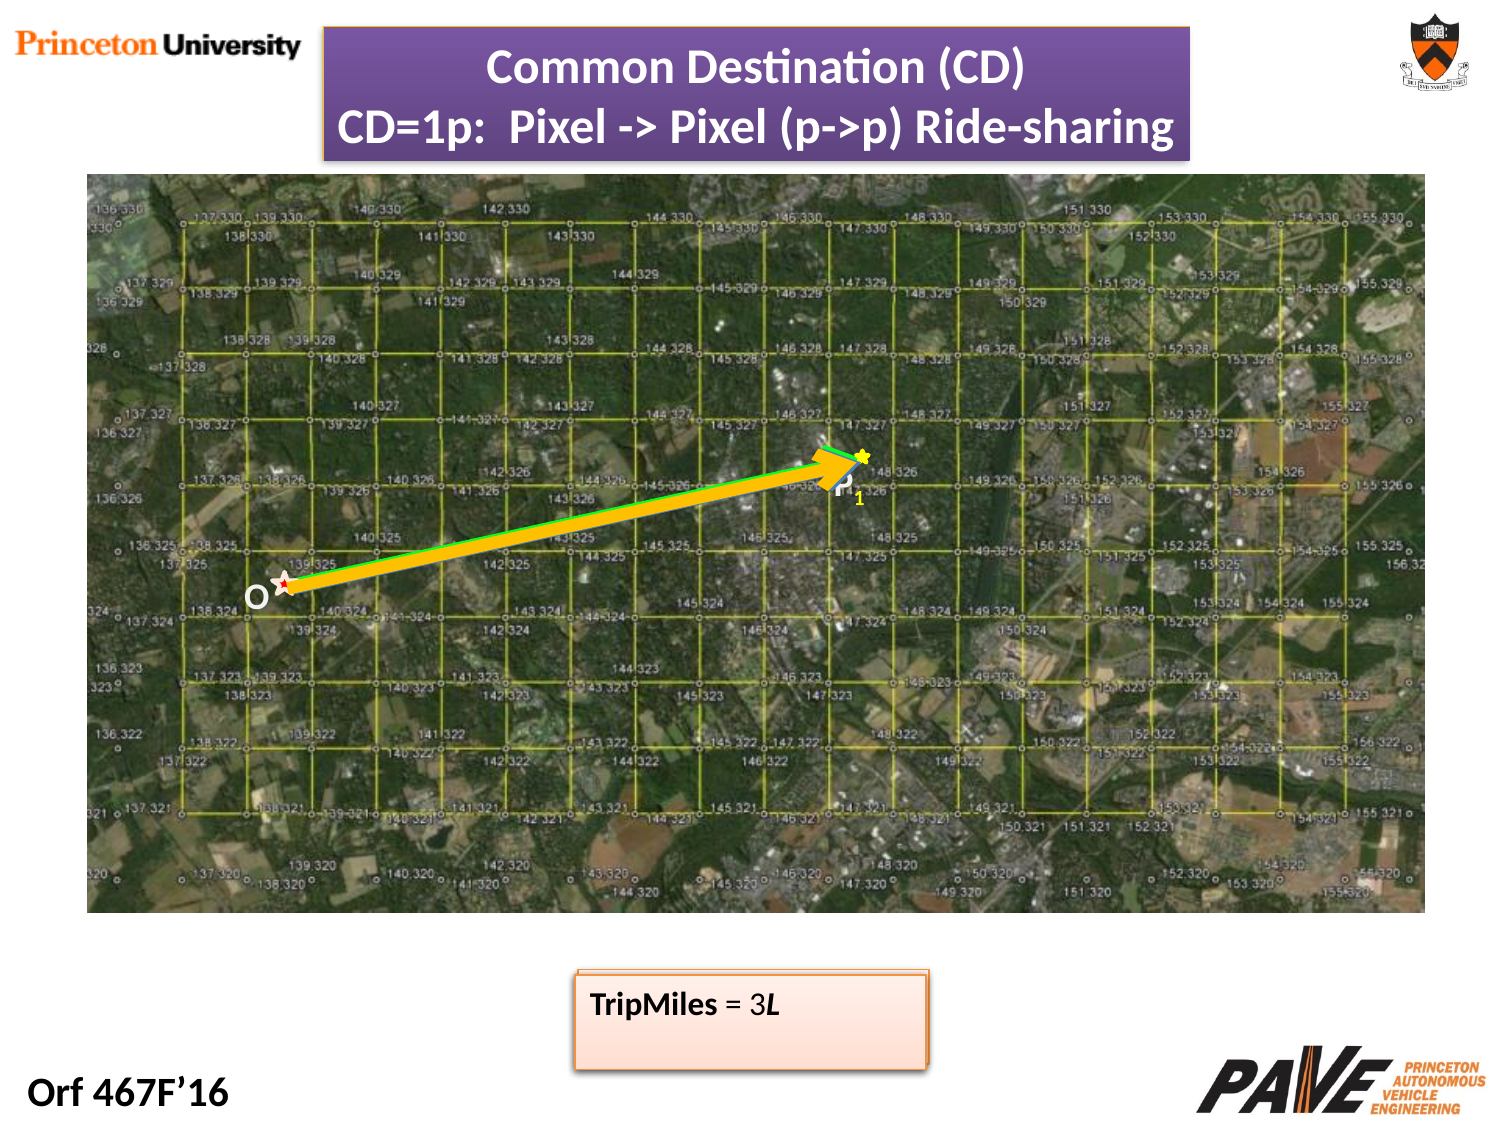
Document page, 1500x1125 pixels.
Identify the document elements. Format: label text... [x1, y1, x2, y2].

picture [87, 174, 1426, 913]
text_box Common Destination (CD) CD=1p: Pixel -> Pixel (p->p) Ride-sharing [322, 26, 1190, 161]
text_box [292, 458, 863, 463]
picture [12, 28, 305, 63]
text_box TripMiles = 3L [574, 974, 927, 1070]
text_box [287, 462, 857, 589]
text_box TripMiles = L [577, 969, 930, 974]
picture [1181, 1039, 1500, 1119]
picture [1400, 12, 1469, 91]
